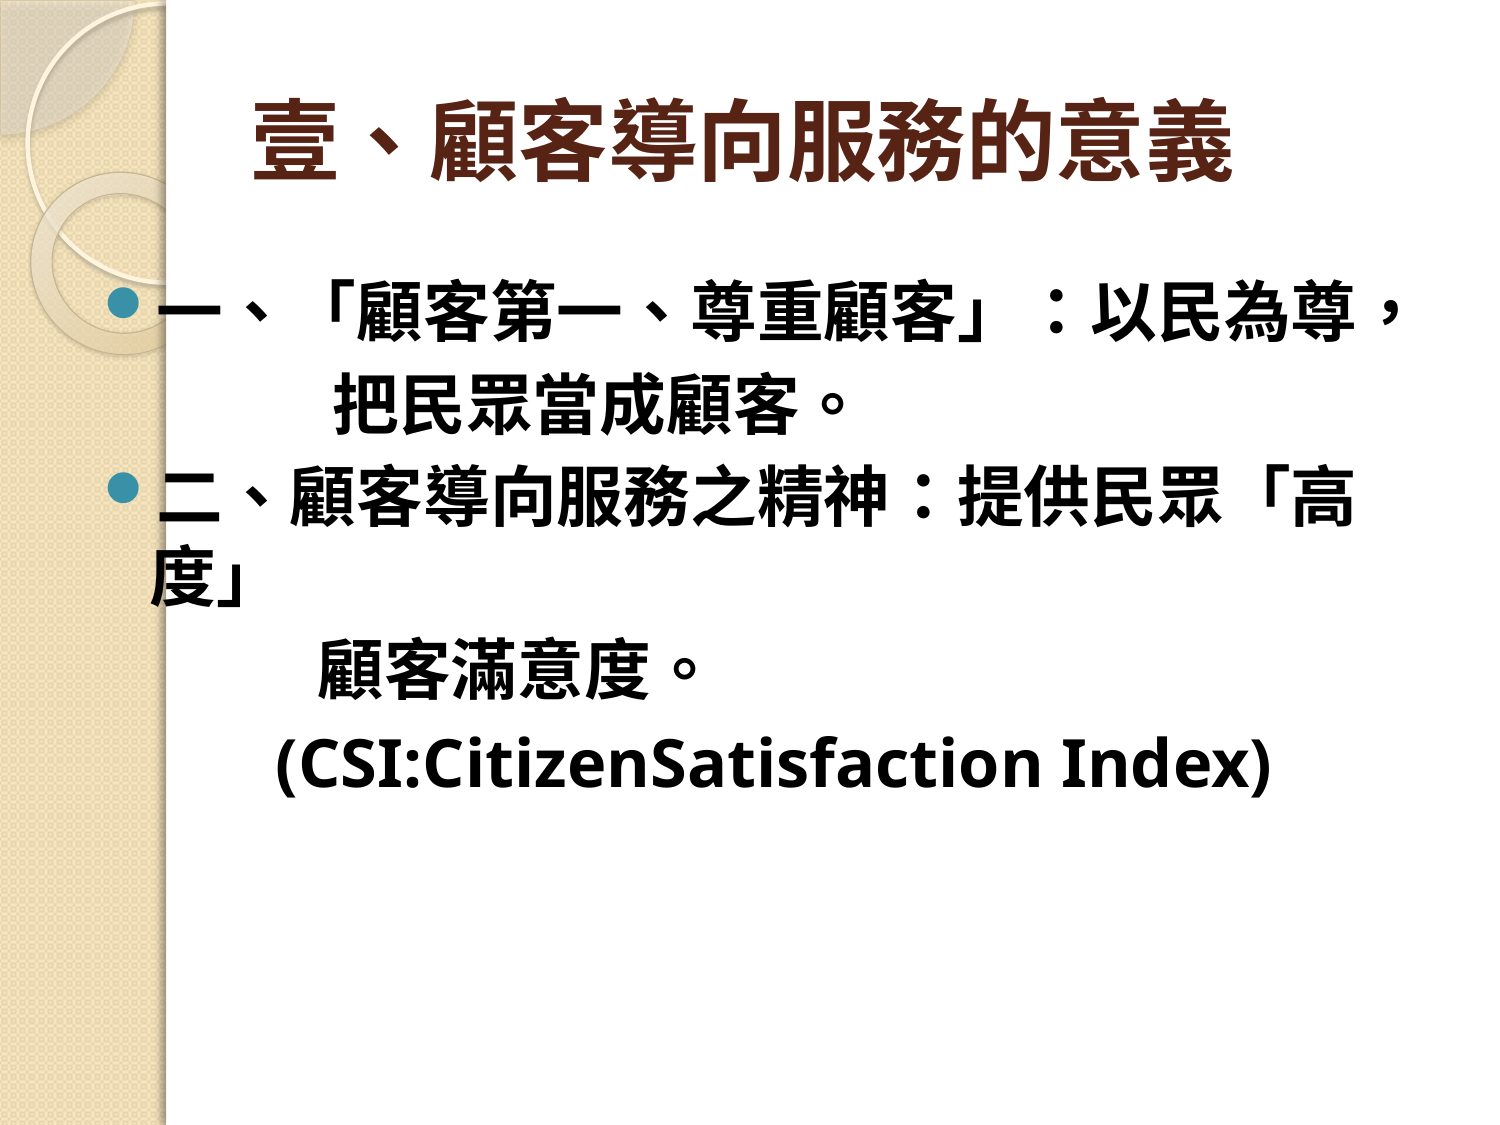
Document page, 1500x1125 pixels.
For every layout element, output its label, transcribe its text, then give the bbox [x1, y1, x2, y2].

list 一、「顧客第一、尊重顧客」：以民為尊， 把民眾當成顧客。 二、顧客導向服務之精神：提供民眾「高度」 顧客滿意度。 (CSI:CitizenSatisfaction Index) [75, 262, 1471, 1005]
title 壹、顧客導向服務的意義 [235, 45, 1466, 233]
